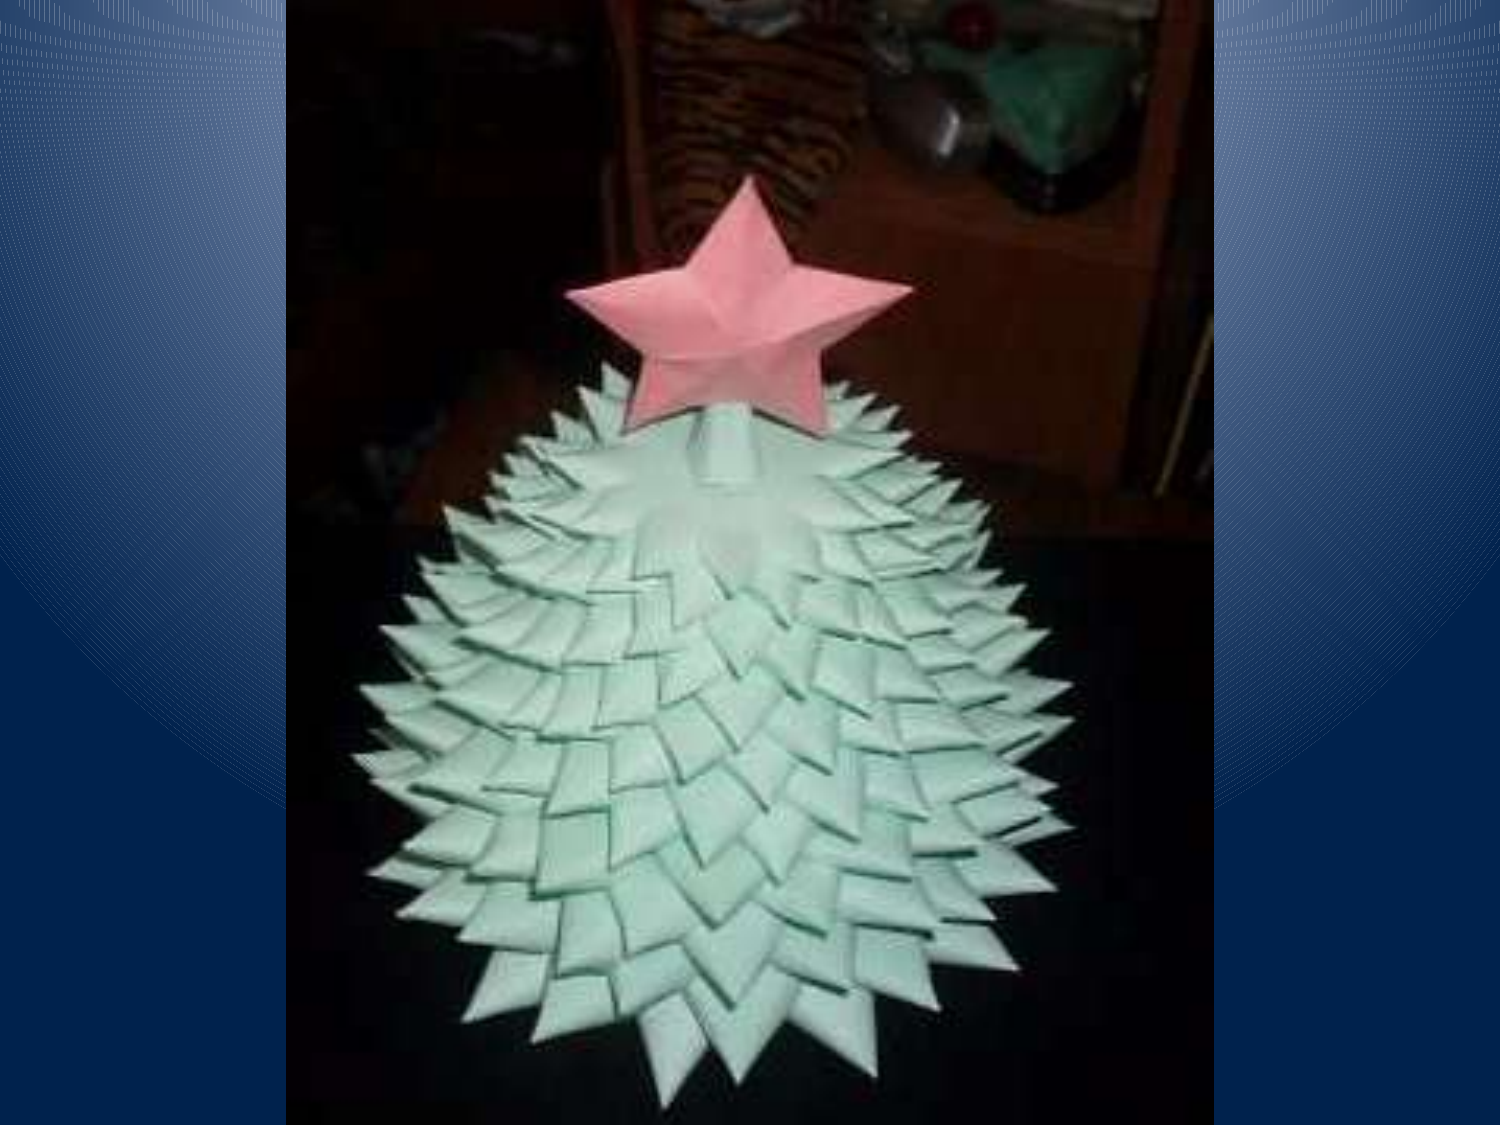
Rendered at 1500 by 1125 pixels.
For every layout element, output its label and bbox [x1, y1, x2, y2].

picture [285, 0, 1214, 1125]
